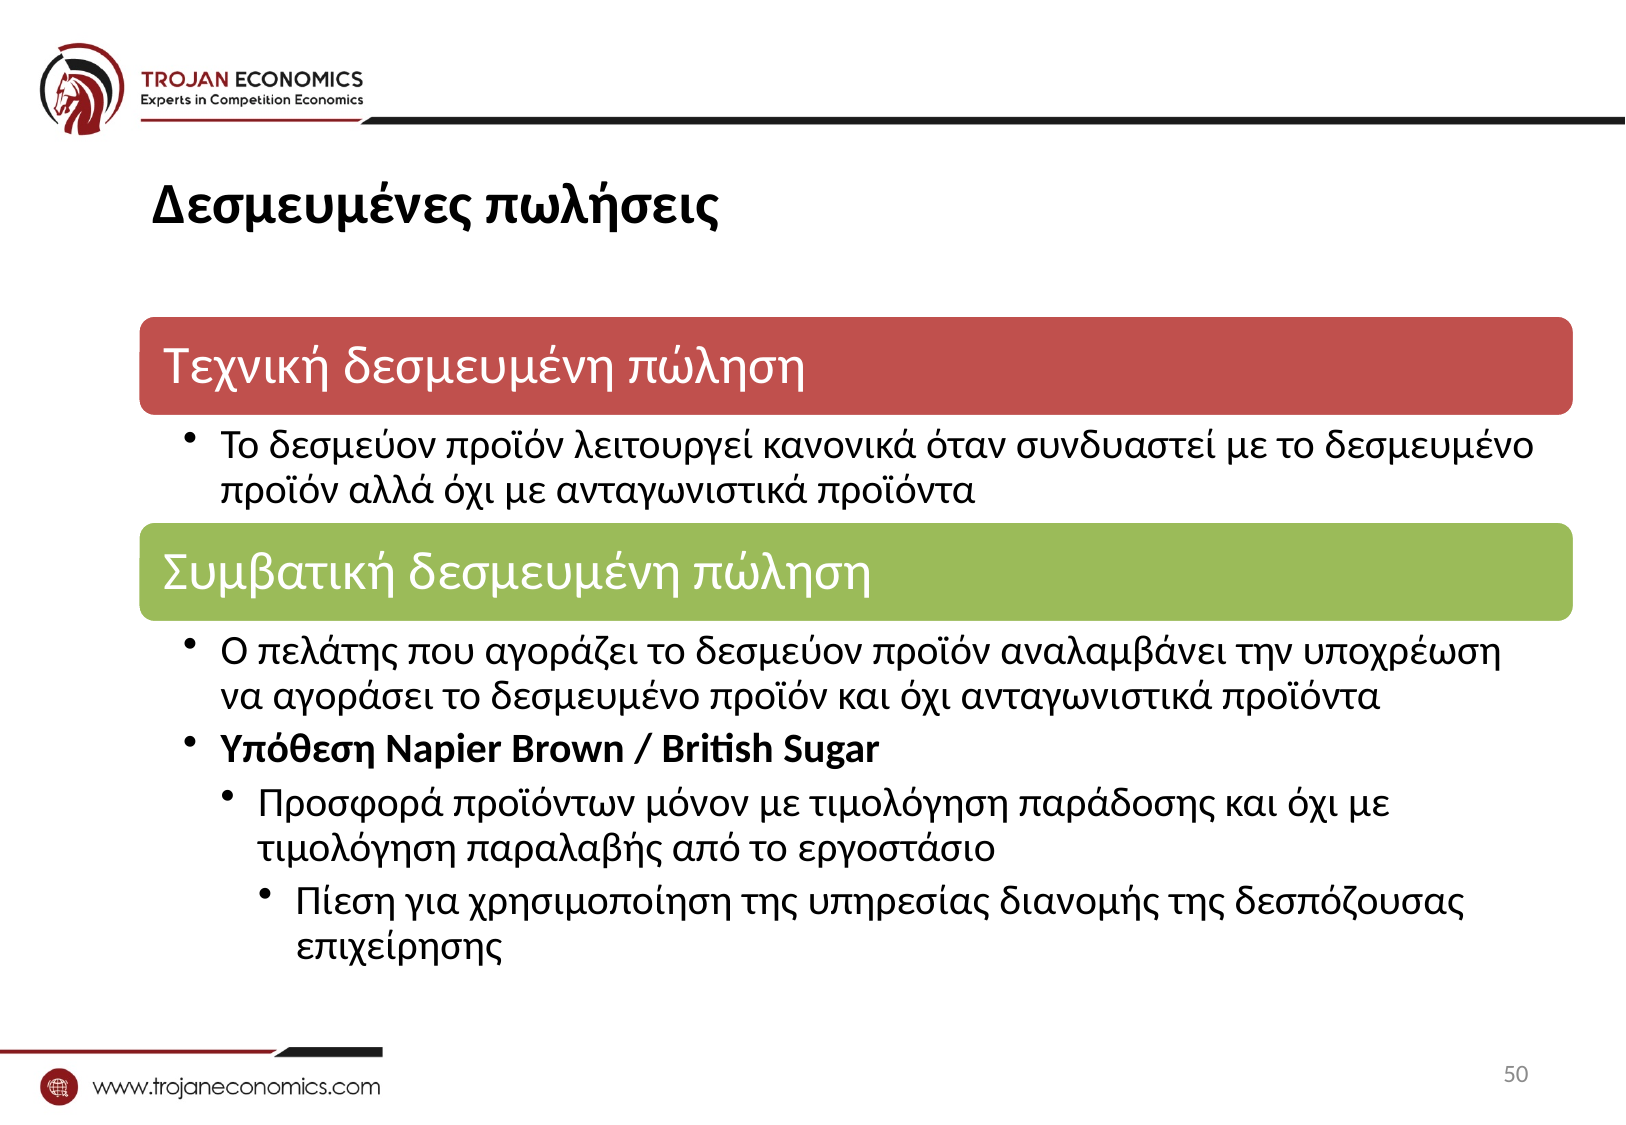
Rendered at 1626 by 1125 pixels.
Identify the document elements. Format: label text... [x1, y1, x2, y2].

slide_number 50 [1164, 1042, 1544, 1103]
title Δεσμευμένες πωλήσεις [137, 128, 1575, 272]
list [137, 287, 1576, 1013]
picture [0, 0, 1625, 1125]
